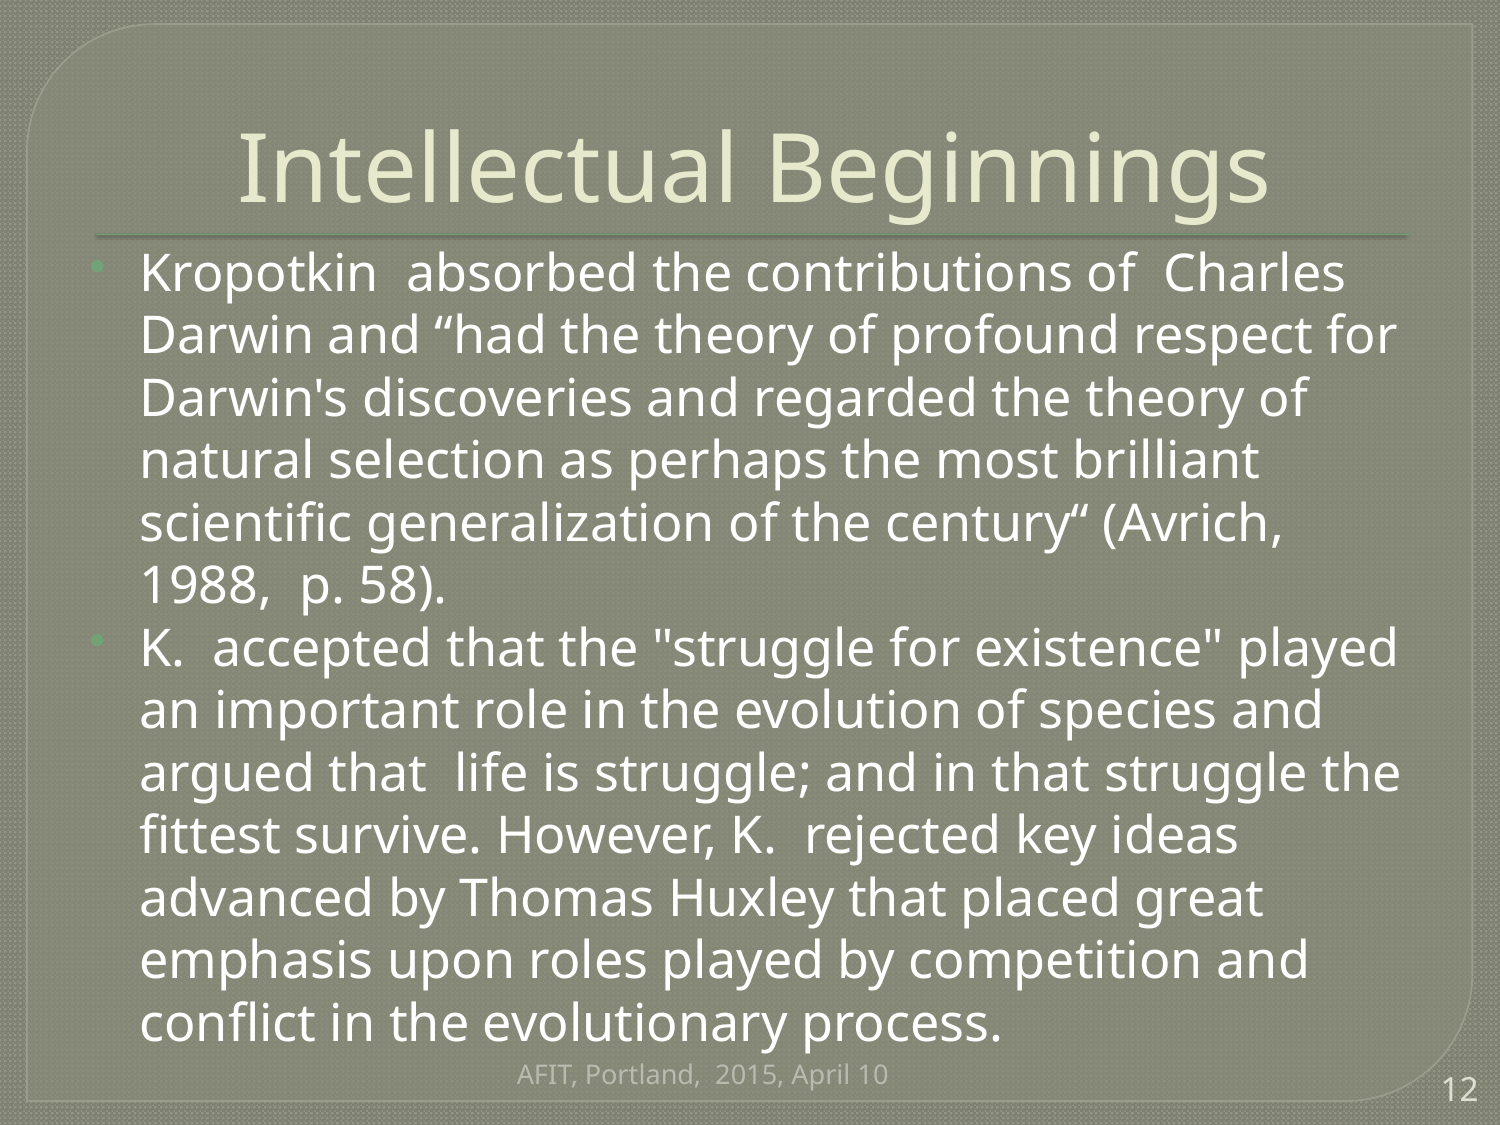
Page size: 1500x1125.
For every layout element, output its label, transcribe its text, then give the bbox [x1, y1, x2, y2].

list Kropotkin absorbed the contributions of Charles Darwin and “had the theory of profound respect for Darwin's discoveries and regarded the theory of natural selection as perhaps the most brilliant scientific generalization of the century“ (Avrich, 1988, p. 58). K. accepted that the "struggle for existence" played an important role in the evolution of species and argued that life is struggle; and in that struggle the fittest survive. However, K. rejected key ideas advanced by Thomas Huxley that placed great emphasis upon roles played by competition and conflict in the evolutionary process. [76, 231, 1427, 988]
title Intellectual Beginnings [75, 41, 1425, 230]
footer AFIT, Portland, 2015, April 10 [212, 1050, 904, 1095]
slide_number 12 [1417, 1068, 1494, 1114]
